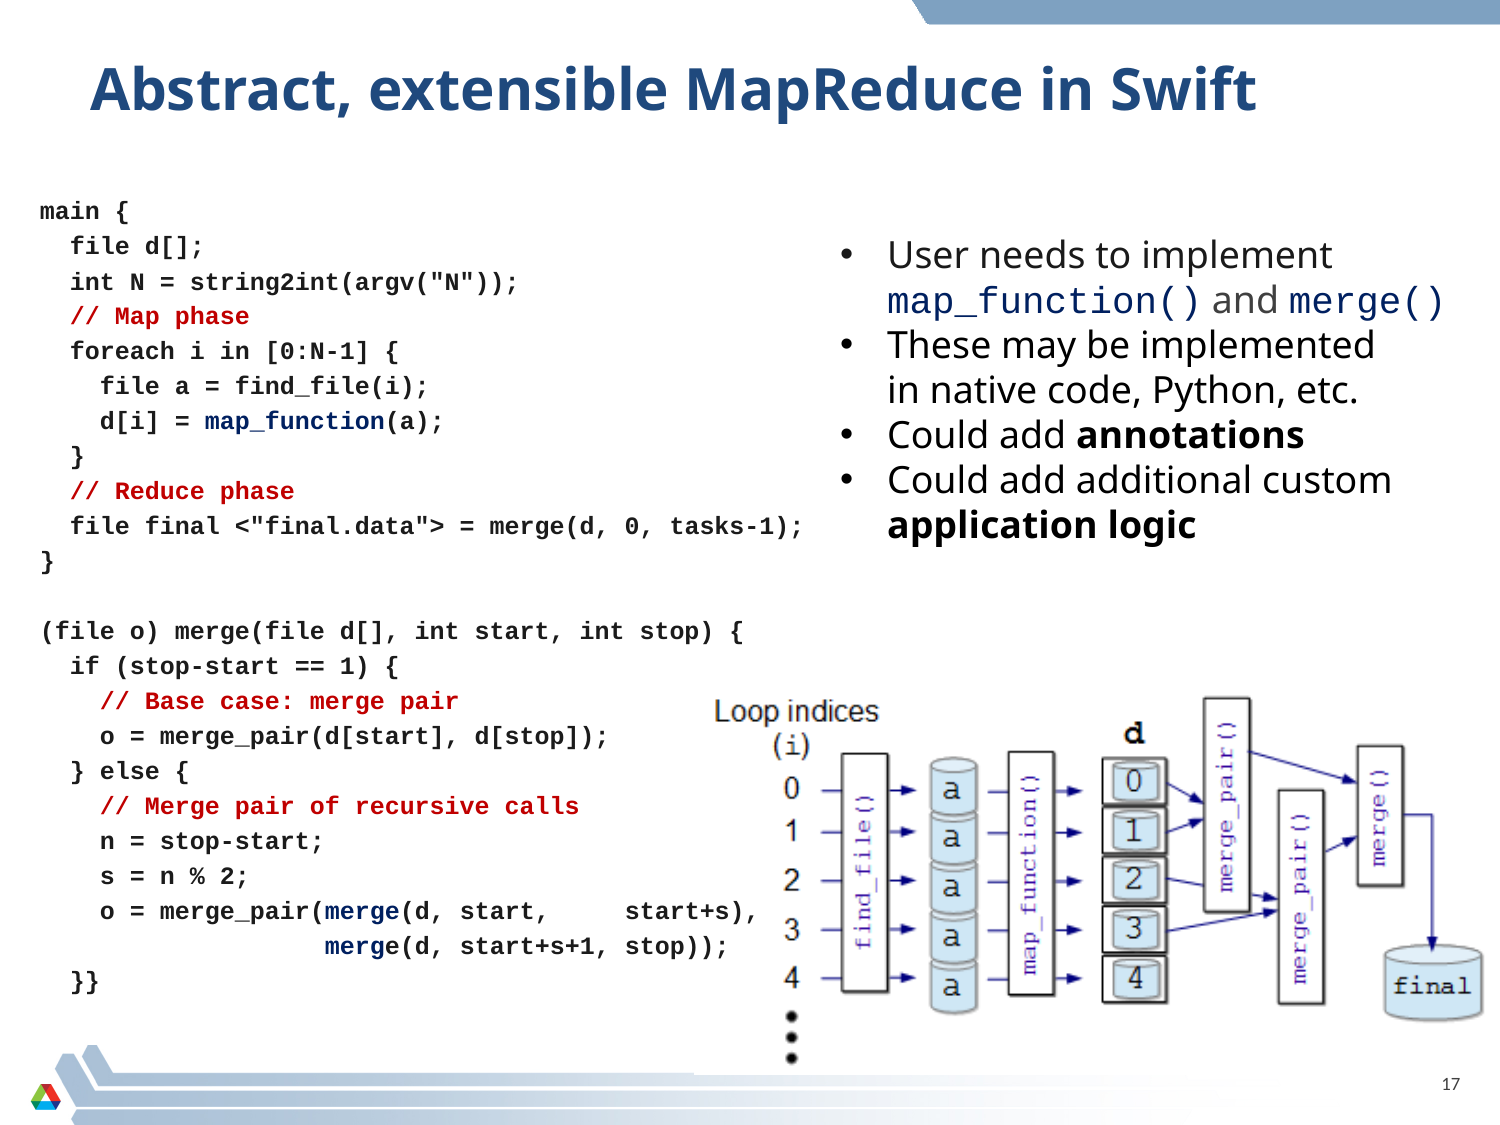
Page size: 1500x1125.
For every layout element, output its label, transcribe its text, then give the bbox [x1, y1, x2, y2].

picture [0, 0, 1500, 26]
text_box User needs to implement map_function() and merge() These may be implemented in native code, Python, etc. Could add annotations Could add additional custom application logic [825, 223, 1462, 599]
list main { file d[]; int N = string2int(argv("N")); // Map phase foreach i in [0:N-1] { file a = find_file(i); d[i] = map_function(a); } // Reduce phase file final <"final.data"> = merge(d, 0, tasks-1); } (file o) merge(file d[], int start, int stop) { if (stop-start == 1) { // Base case: merge pair o = merge_pair(d[start], d[stop]); } else { // Merge pair of recursive calls n = stop-start; s = n % 2; o = merge_pair(merge(d, start, start+s), merge(d, start+s+1, stop)); }} [24, 187, 913, 1038]
slide_number 17 [1412, 1085, 1476, 1125]
title Abstract, extensible MapReduce in Swift [74, 44, 1426, 223]
picture [0, 687, 1500, 1125]
